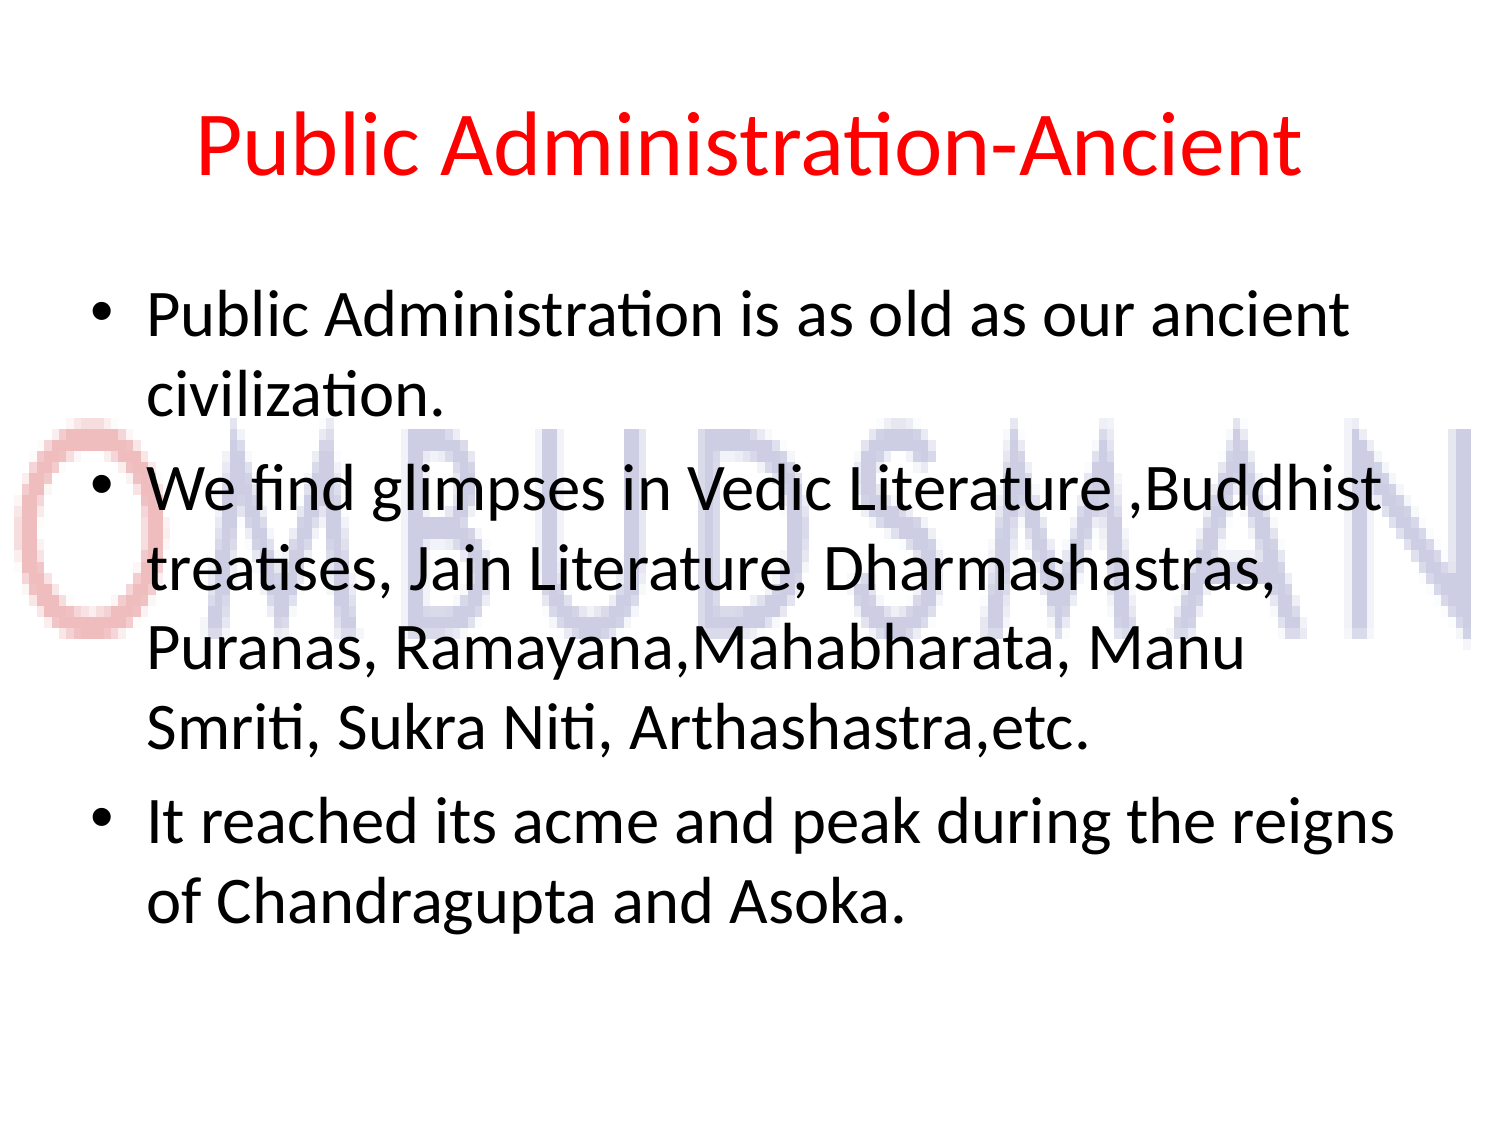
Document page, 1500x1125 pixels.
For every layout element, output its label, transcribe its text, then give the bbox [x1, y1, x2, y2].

title Public Administration-Ancient [75, 45, 1425, 233]
list Public Administration is as old as our ancient civilization. We find glimpses in Vedic Literature ,Buddhist treatises, Jain Literature, Dharmashastras, Puranas, Ramayana,Mahabharata, Manu Smriti, Sukra Niti, Arthashastra,etc. It reached its acme and peak during the reigns of Chandragupta and Asoka. [75, 262, 1425, 1005]
